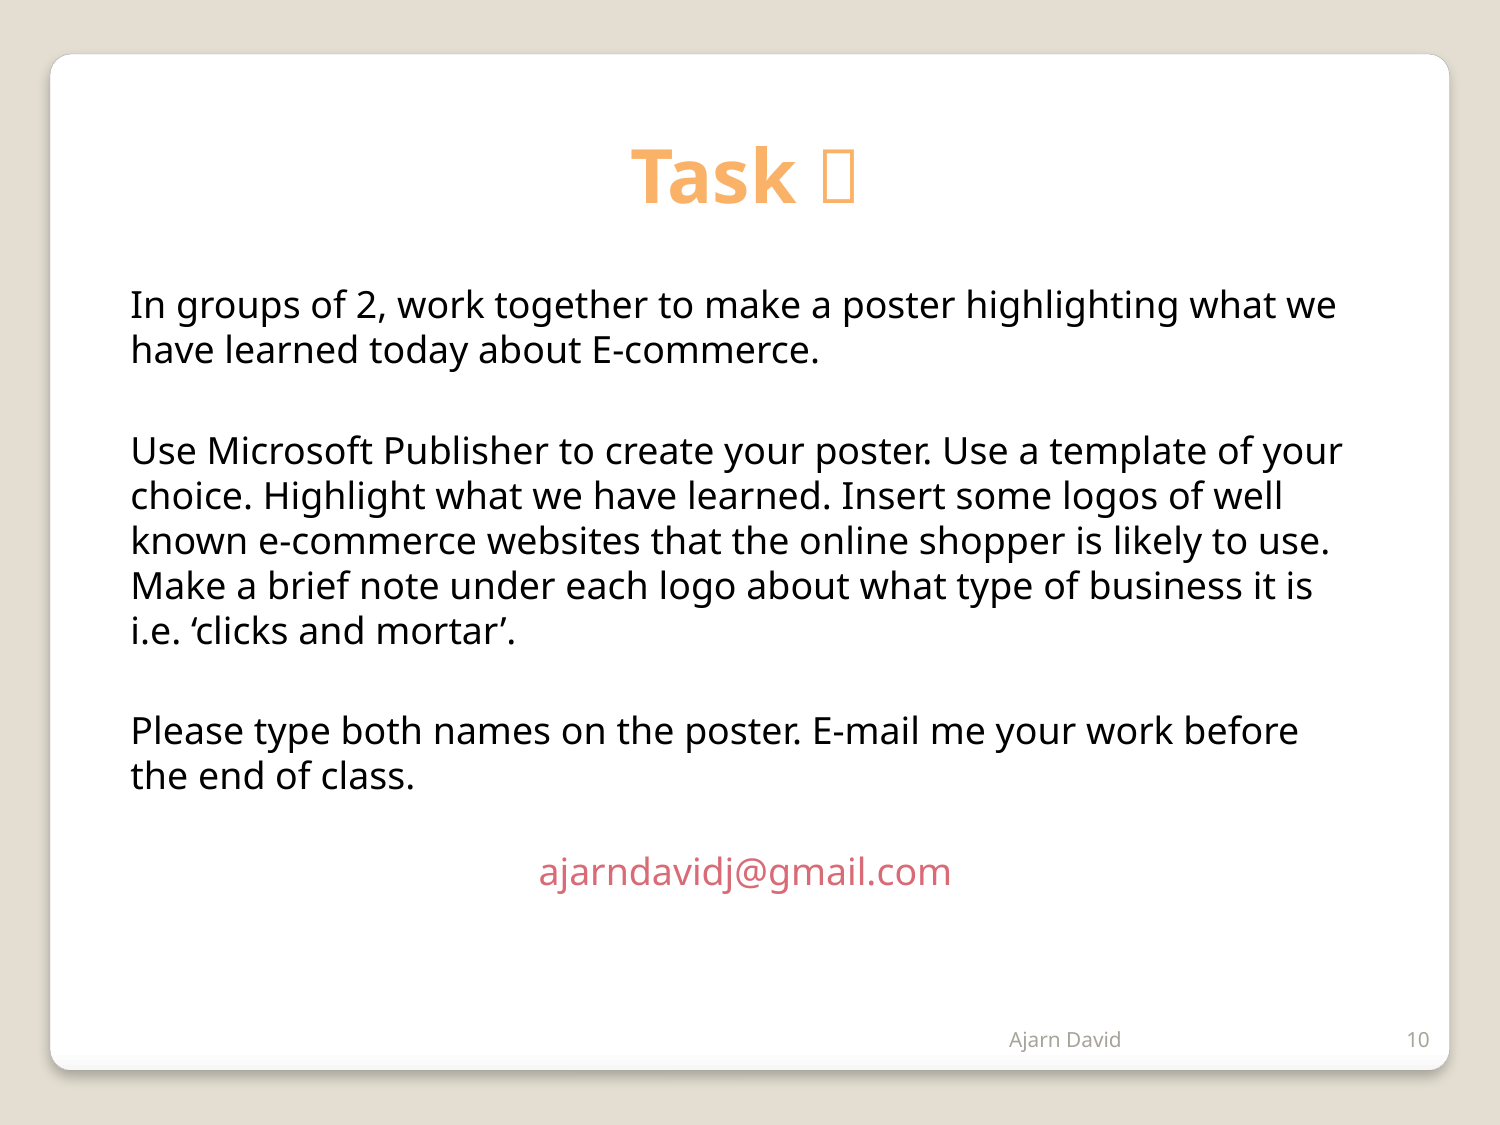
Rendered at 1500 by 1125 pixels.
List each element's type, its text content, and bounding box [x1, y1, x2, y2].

slide_number 10 [1369, 1002, 1445, 1063]
footer Ajarn David [994, 1002, 1369, 1063]
subtitle Task  In groups of 2, work together to make a poster highlighting what we have learned today about E-commerce. Use Microsoft Publisher to create your poster. Use a template of your choice. Highlight what we have learned. Insert some logos of well known e-commerce websites that the online shopper is likely to use. Make a brief note under each logo about what type of business it is i.e. ‘clicks and mortar’. Please type both names on the poster. E-mail me your work before the end of class. ajarndavidj@gmail.com [100, 113, 1376, 1047]
